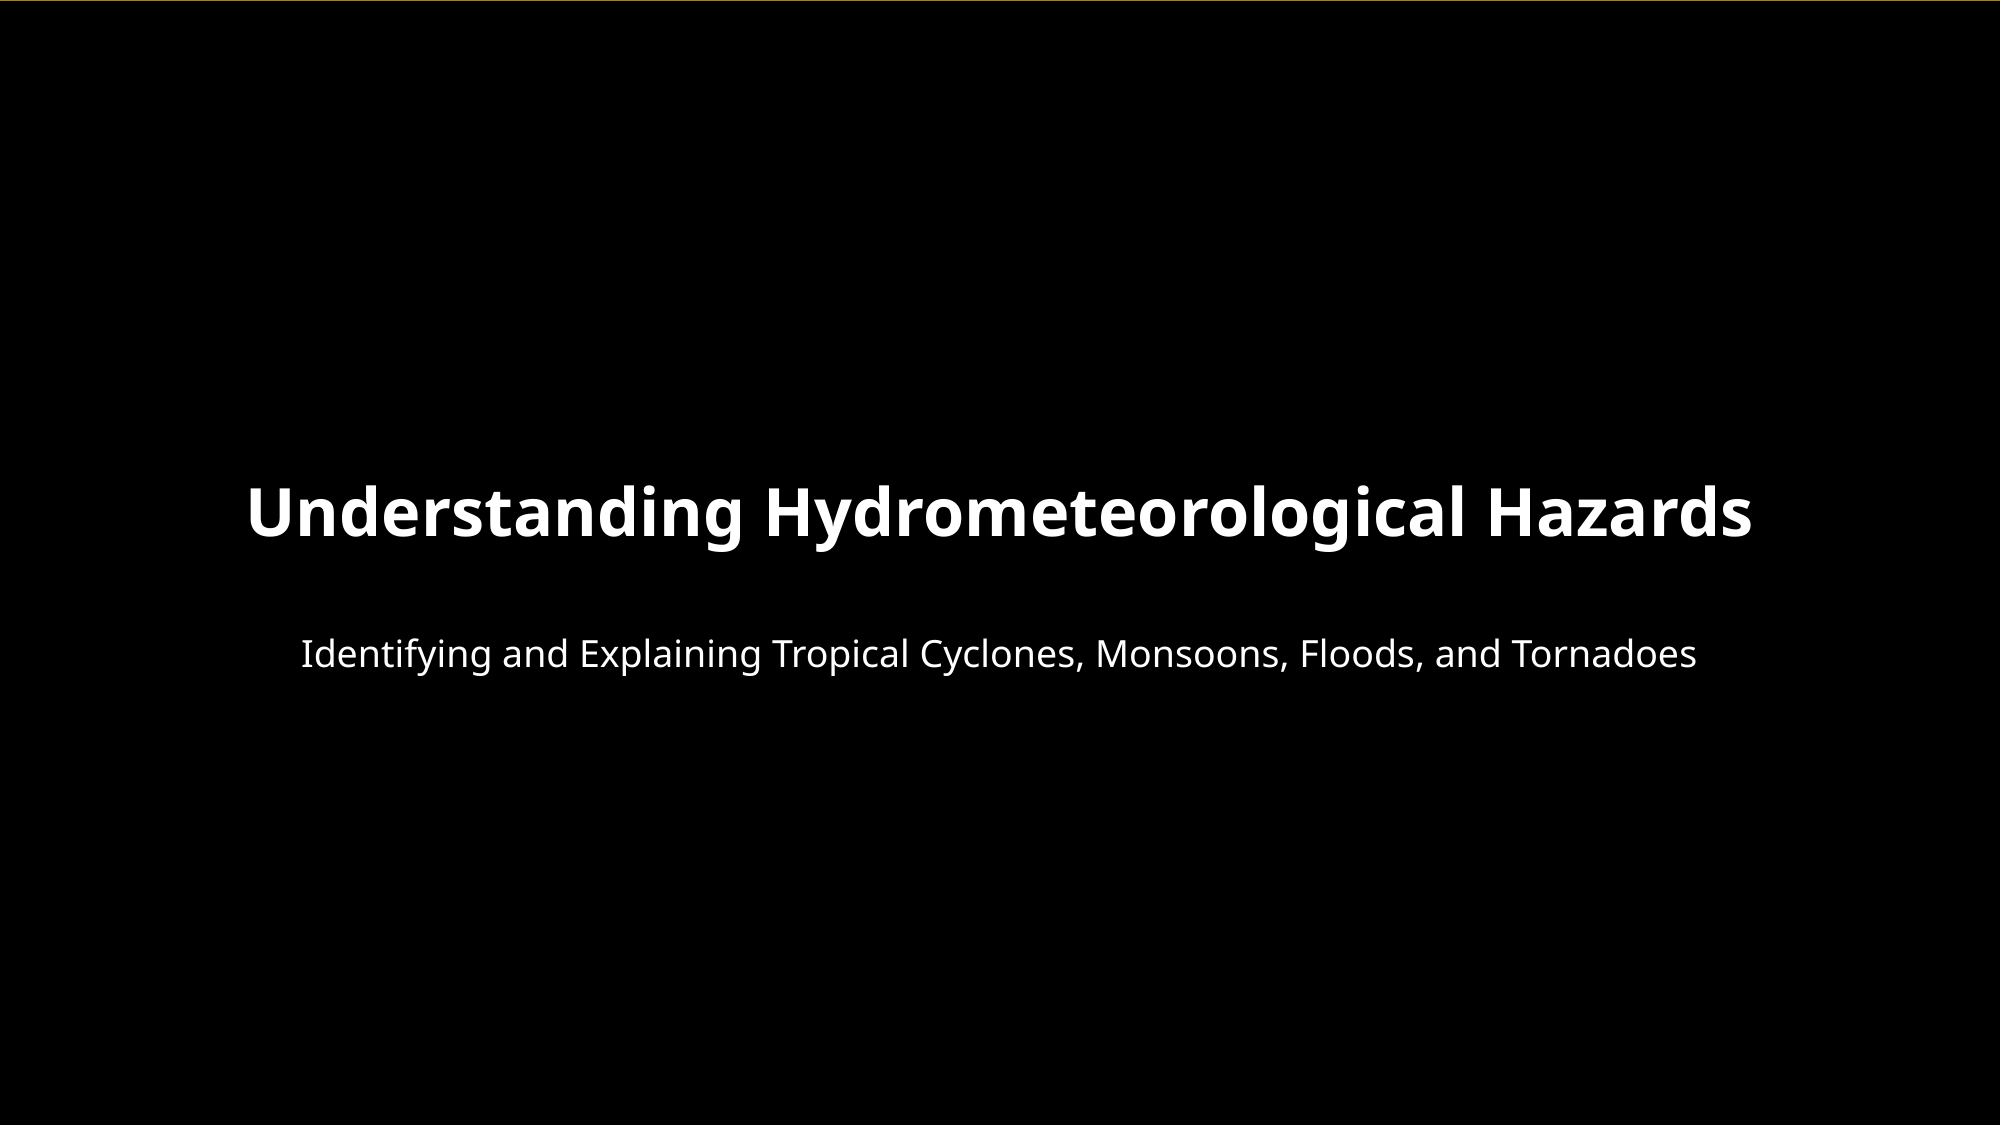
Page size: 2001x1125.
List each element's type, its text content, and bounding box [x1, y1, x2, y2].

text_box Identifying and Explaining Tropical Cyclones, Monsoons, Floods, and Tornadoes [0, 614, 2000, 690]
text_box Understanding Hydrometeorological Hazards [0, 434, 2000, 585]
